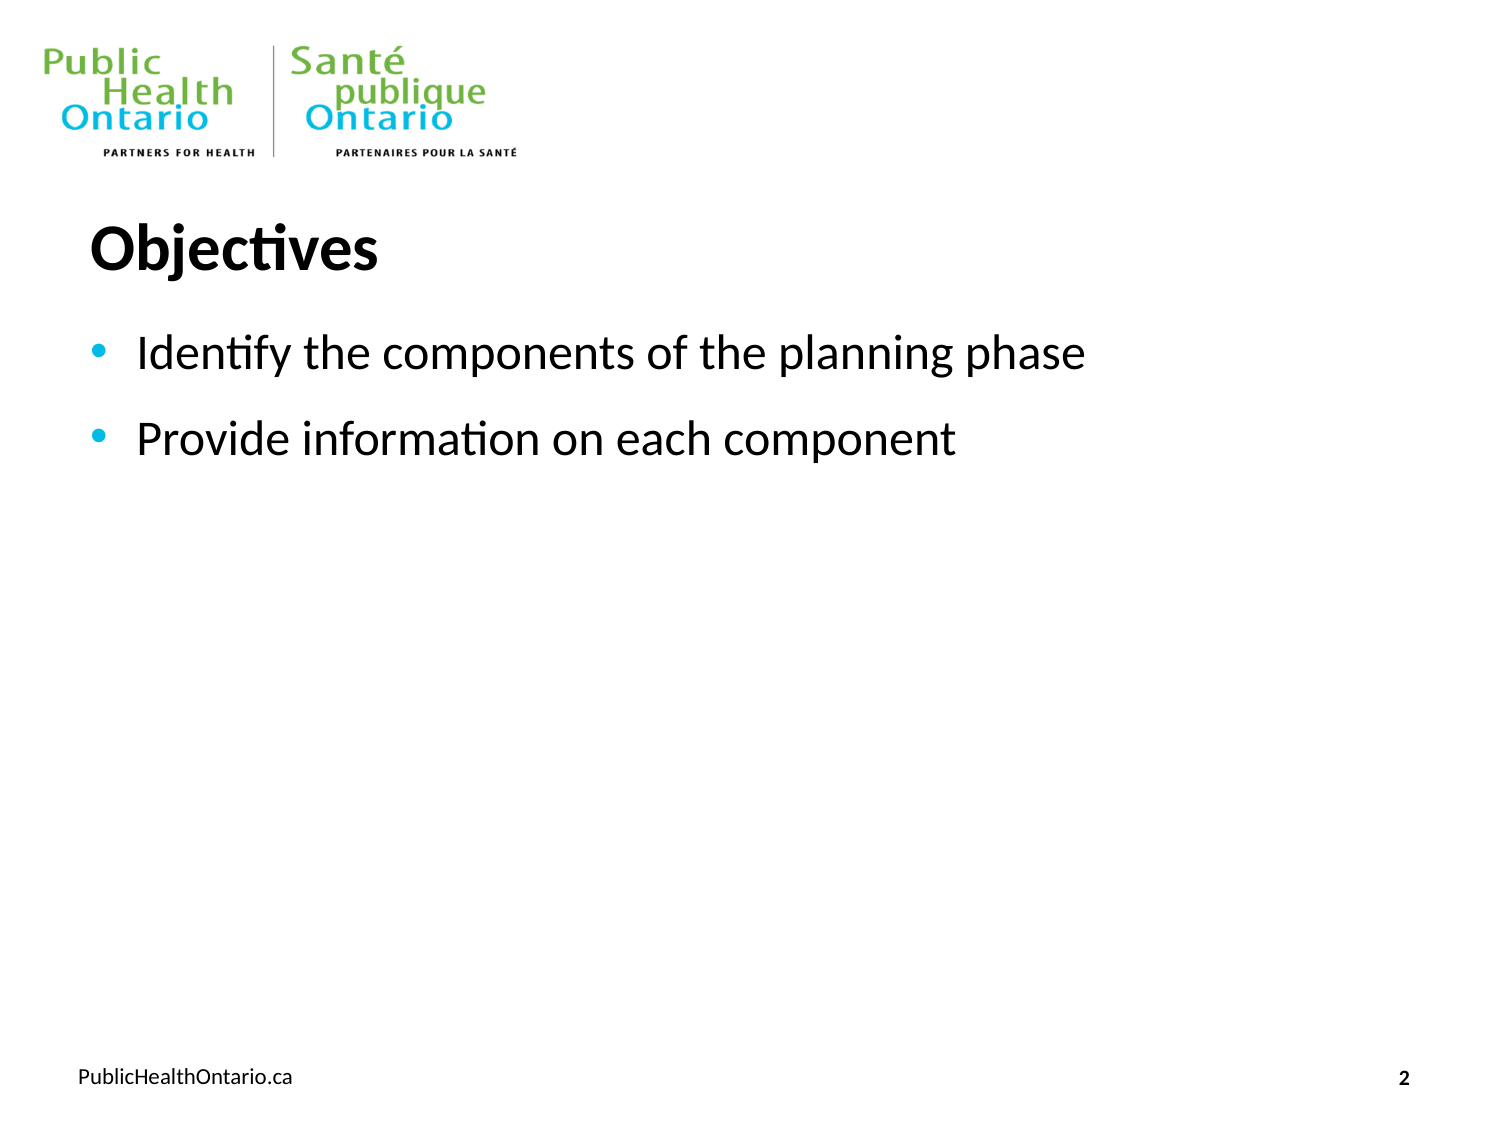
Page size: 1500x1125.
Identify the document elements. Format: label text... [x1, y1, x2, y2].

slide_number 2 [1287, 1057, 1425, 1096]
title Objectives [75, 187, 1425, 300]
list Identify the components of the planning phase Provide information on each component [75, 312, 1425, 1038]
picture [37, 37, 525, 165]
